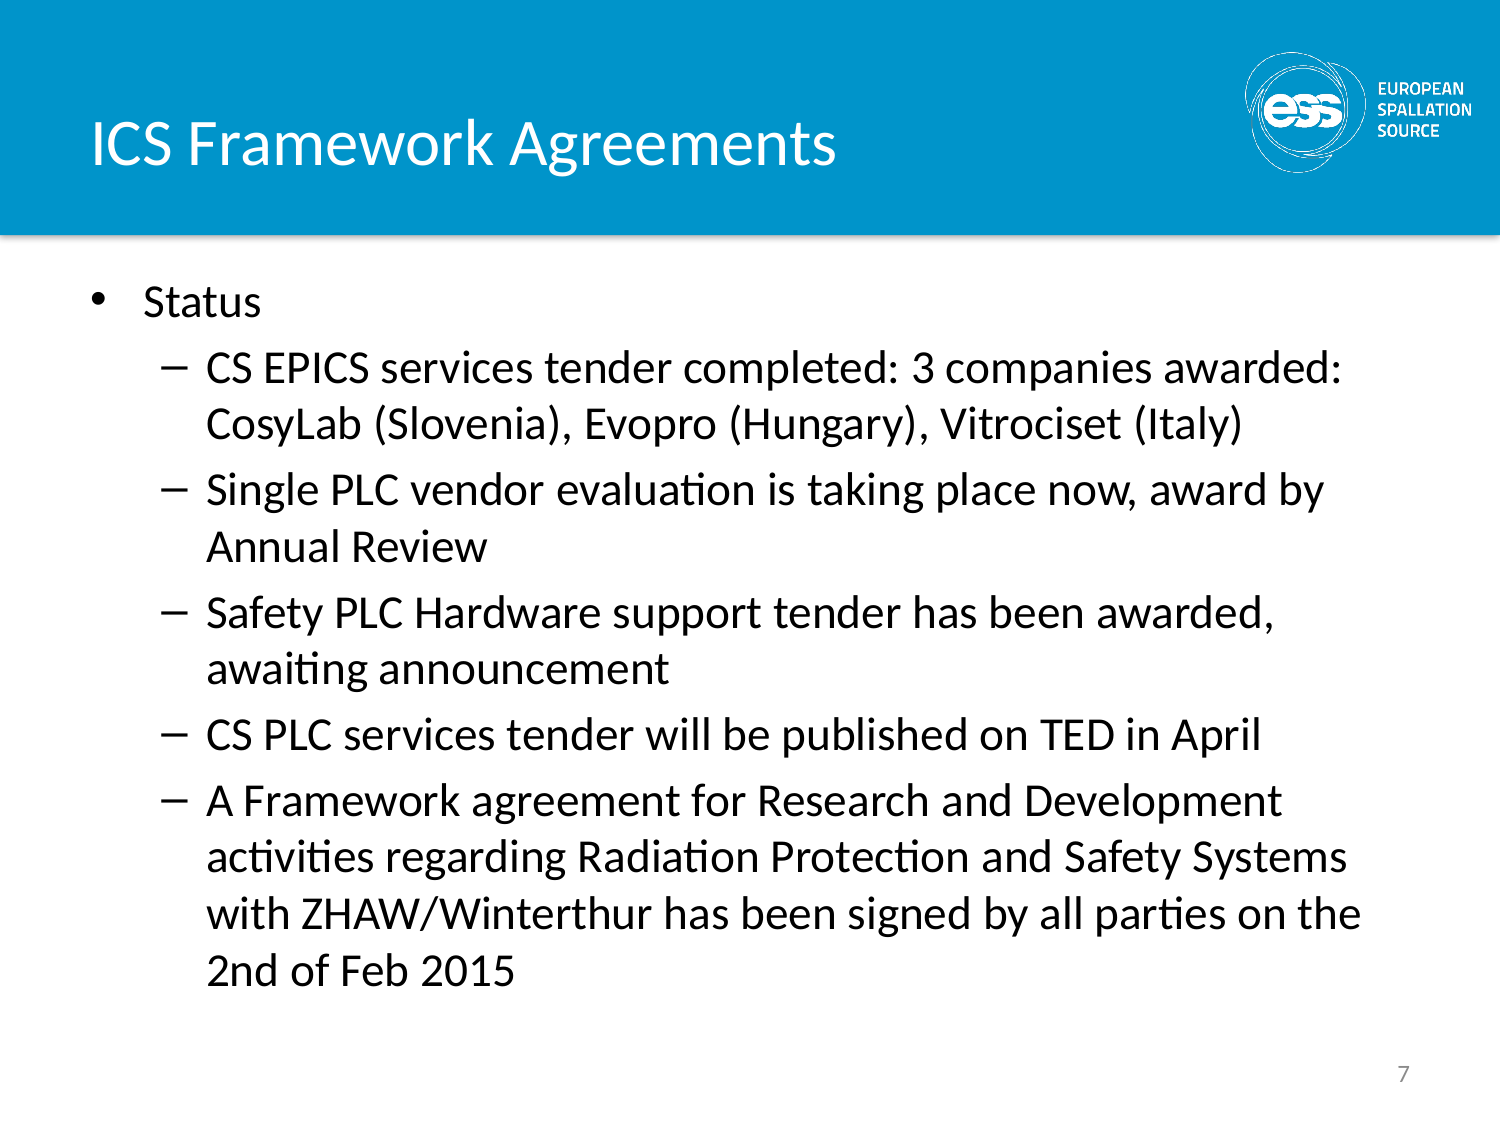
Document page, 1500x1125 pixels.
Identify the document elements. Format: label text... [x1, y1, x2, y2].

picture [1423, 83, 1430, 94]
title ICS Framework Agreements [75, 45, 1247, 233]
picture [1379, 83, 1385, 94]
picture [1422, 125, 1428, 134]
picture [1443, 86, 1450, 93]
slide_number 7 [1074, 1042, 1425, 1103]
picture [1436, 104, 1444, 115]
picture [1409, 104, 1415, 115]
picture [1389, 104, 1393, 115]
picture [1264, 94, 1342, 127]
picture [1418, 104, 1423, 115]
picture [1454, 83, 1458, 94]
list Status CS EPICS services tender completed: 3 companies awarded: CosyLab (Slovenia), Evopro (Hungary), Vitrociset (Italy) Single PLC vendor evaluation is taking place now, award by Annual Review Safety PLC Hardware support tender has been awarded, awaiting announcement CS PLC services tender will be published on TED in April A Framework agreement for Research and Development activities regarding Radiation Protection and Safety Systems with ZHAW/Winterthur has been signed by all parties on the 2nd of Feb 2015 [75, 262, 1425, 1005]
picture [1432, 125, 1438, 136]
picture [1400, 83, 1407, 94]
picture [1398, 109, 1406, 115]
